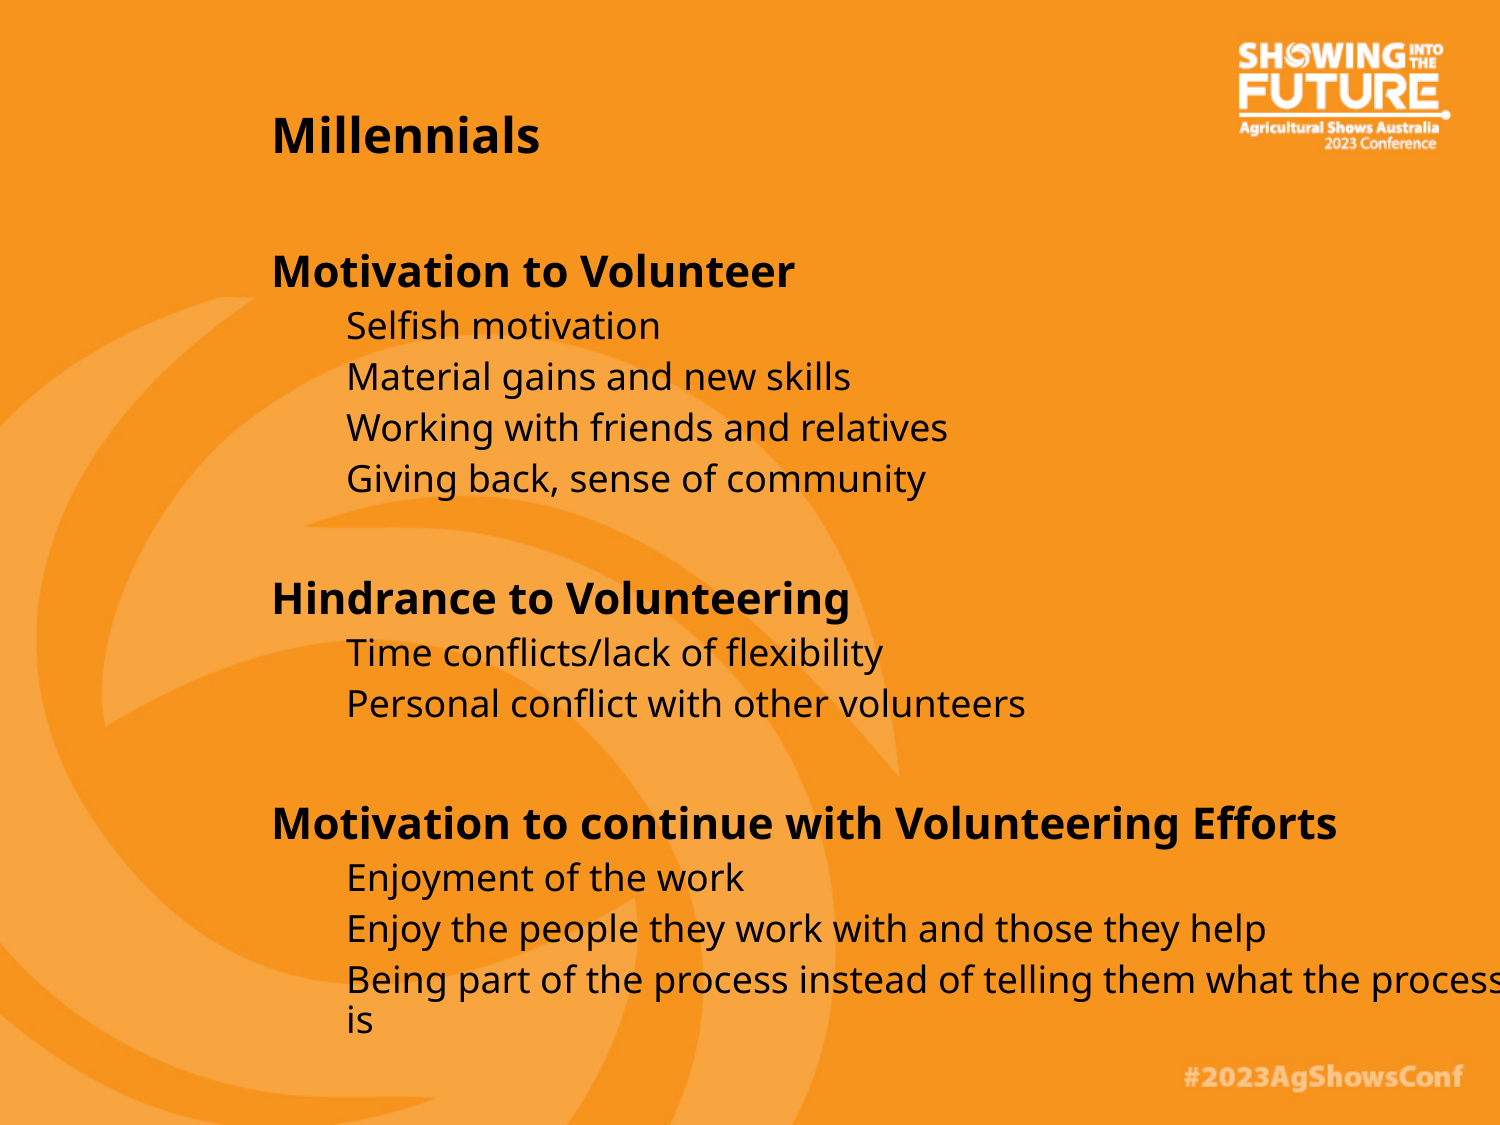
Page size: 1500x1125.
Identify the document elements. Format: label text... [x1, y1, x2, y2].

picture [0, 0, 1500, 1125]
text_box Motivation to Volunteer Selfish motivation Material gains and new skills Working with friends and relatives Giving back, sense of community Hindrance to Volunteering Time conflicts/lack of flexibility Personal conflict with other volunteers Motivation to continue with Volunteering Efforts Enjoyment of the work Enjoy the people they work with and those they help Being part of the process instead of telling them what the process is [256, 241, 1500, 1052]
text_box Millennials [256, 102, 1500, 241]
